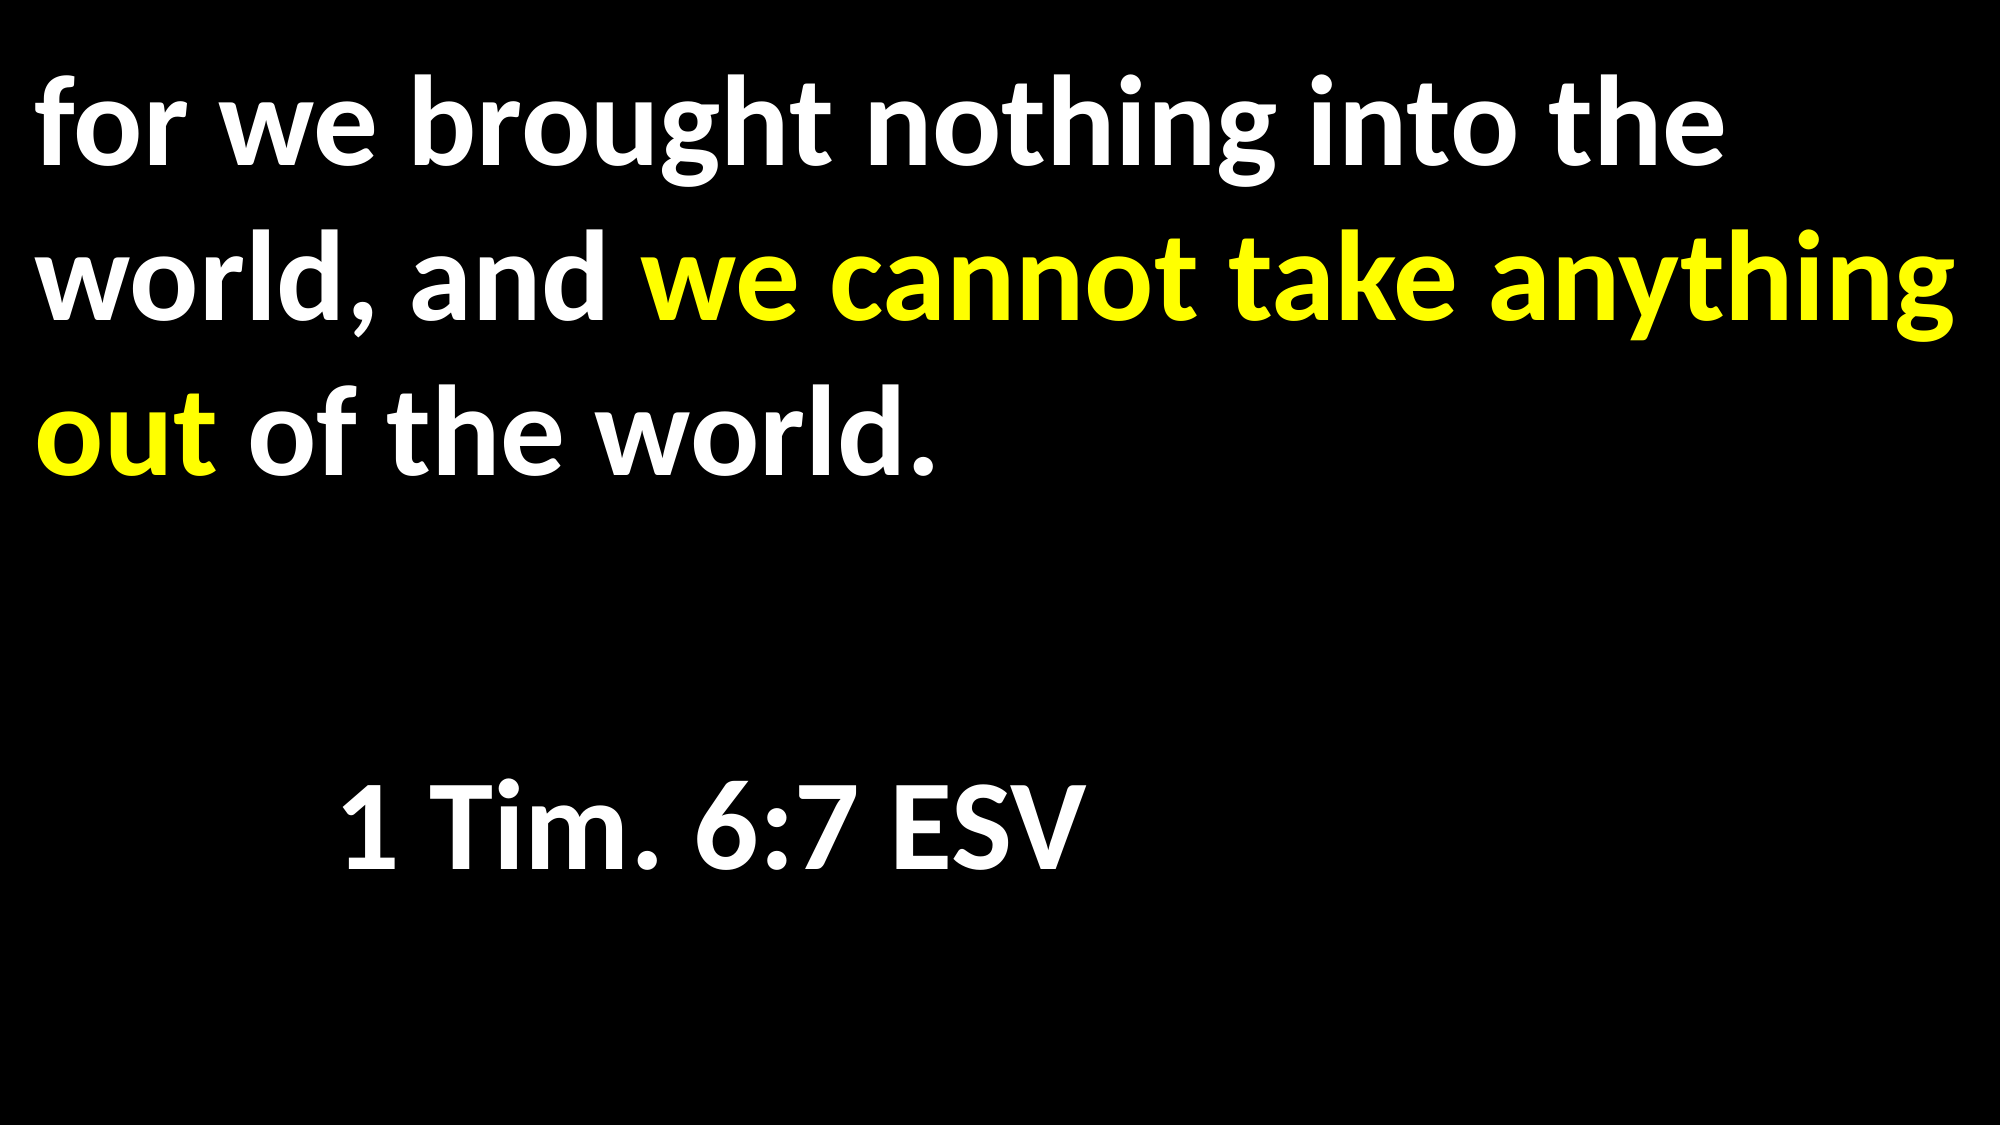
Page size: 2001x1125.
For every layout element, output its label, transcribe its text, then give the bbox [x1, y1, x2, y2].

list for we brought nothing into the world, and we cannot take anything out of the world. 1 Tim. 6:7 ESV [0, 0, 2000, 1098]
